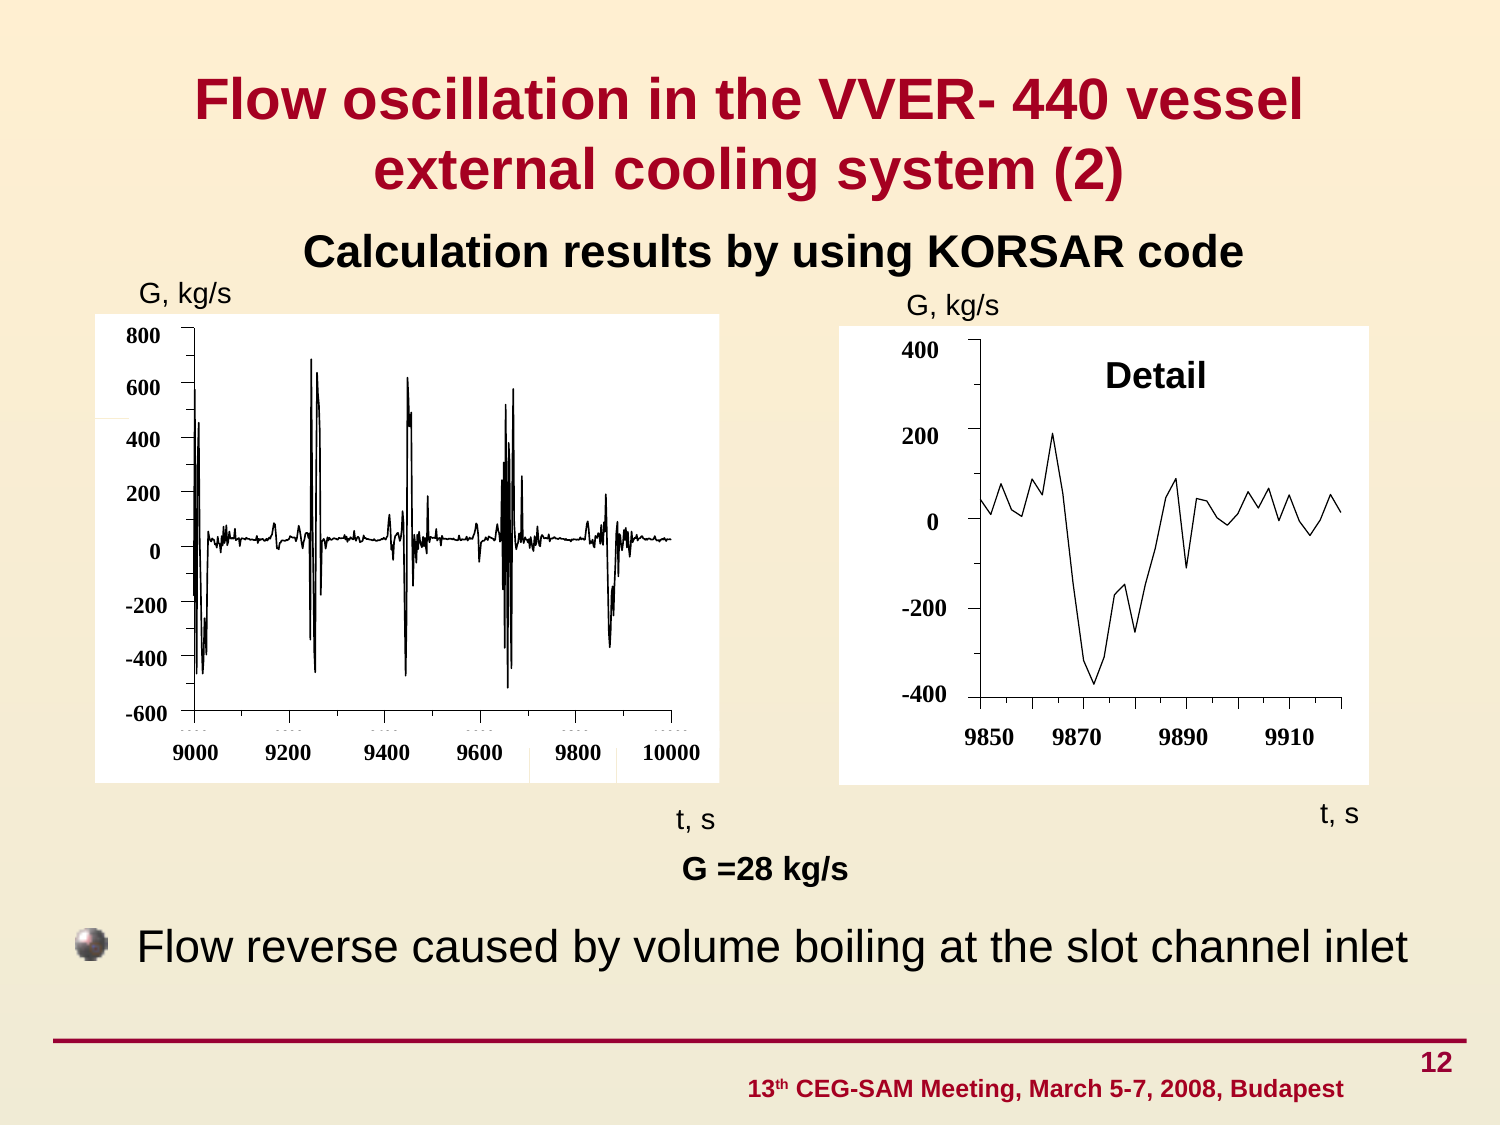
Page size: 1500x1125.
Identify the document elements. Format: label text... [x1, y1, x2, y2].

text_box [717, 1038, 1365, 1099]
text_box t, s [661, 792, 731, 843]
text_box G =28 kg/s [667, 840, 922, 895]
text_box Flow reverse caused by volume boiling at the slot channel inlet [60, 915, 1425, 980]
text_box t, s [1305, 786, 1375, 872]
picture [75, 928, 108, 961]
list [838, 325, 1370, 786]
text_box [673, 1029, 771, 1090]
slide_number 12 [1155, 1023, 1468, 1099]
title Flow oscillation in the VVER- 440 vessel external cooling system (2) [112, 78, 1388, 184]
text_box G, kg/s [123, 267, 290, 312]
text_box [670, 1050, 1388, 1111]
text_box Calculation results by using KORSAR code [218, 214, 1329, 284]
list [94, 314, 720, 784]
footer [35, 1009, 615, 1098]
text_box G, kg/s [891, 278, 1057, 324]
